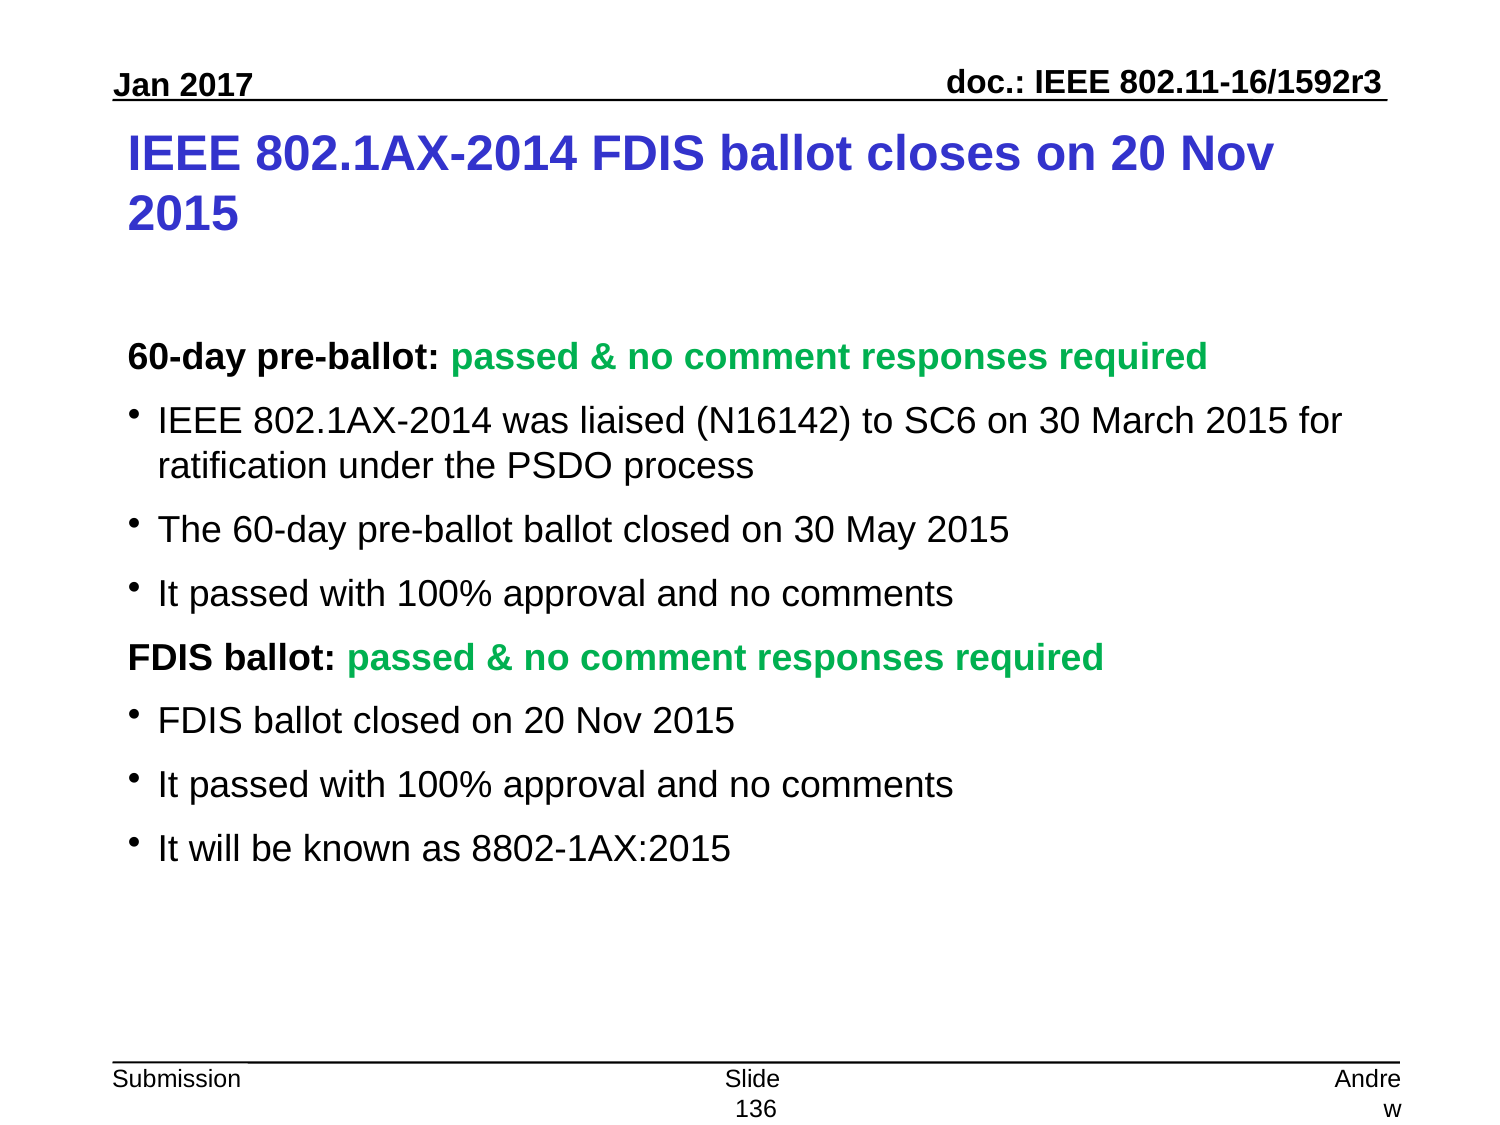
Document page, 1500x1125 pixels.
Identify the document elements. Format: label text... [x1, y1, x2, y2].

title IEEE 802.1AX-2014 FDIS ballot closes on 20 Nov 2015 [112, 112, 1388, 288]
footer Andrew Myles, Cisco [1320, 1061, 1402, 1093]
slide_number Slide 136 [709, 1061, 803, 1093]
list 60-day pre-ballot: passed & no comment responses required IEEE 802.1AX-2014 was liaised (N16142) to SC6 on 30 March 2015 for ratification under the PSDO process The 60-day pre-ballot ballot closed on 30 May 2015 It passed with 100% approval and no comments FDIS ballot: passed & no comment responses required FDIS ballot closed on 20 Nov 2015 It passed with 100% approval and no comments It will be known as 8802-1AX:2015 [112, 324, 1388, 1000]
